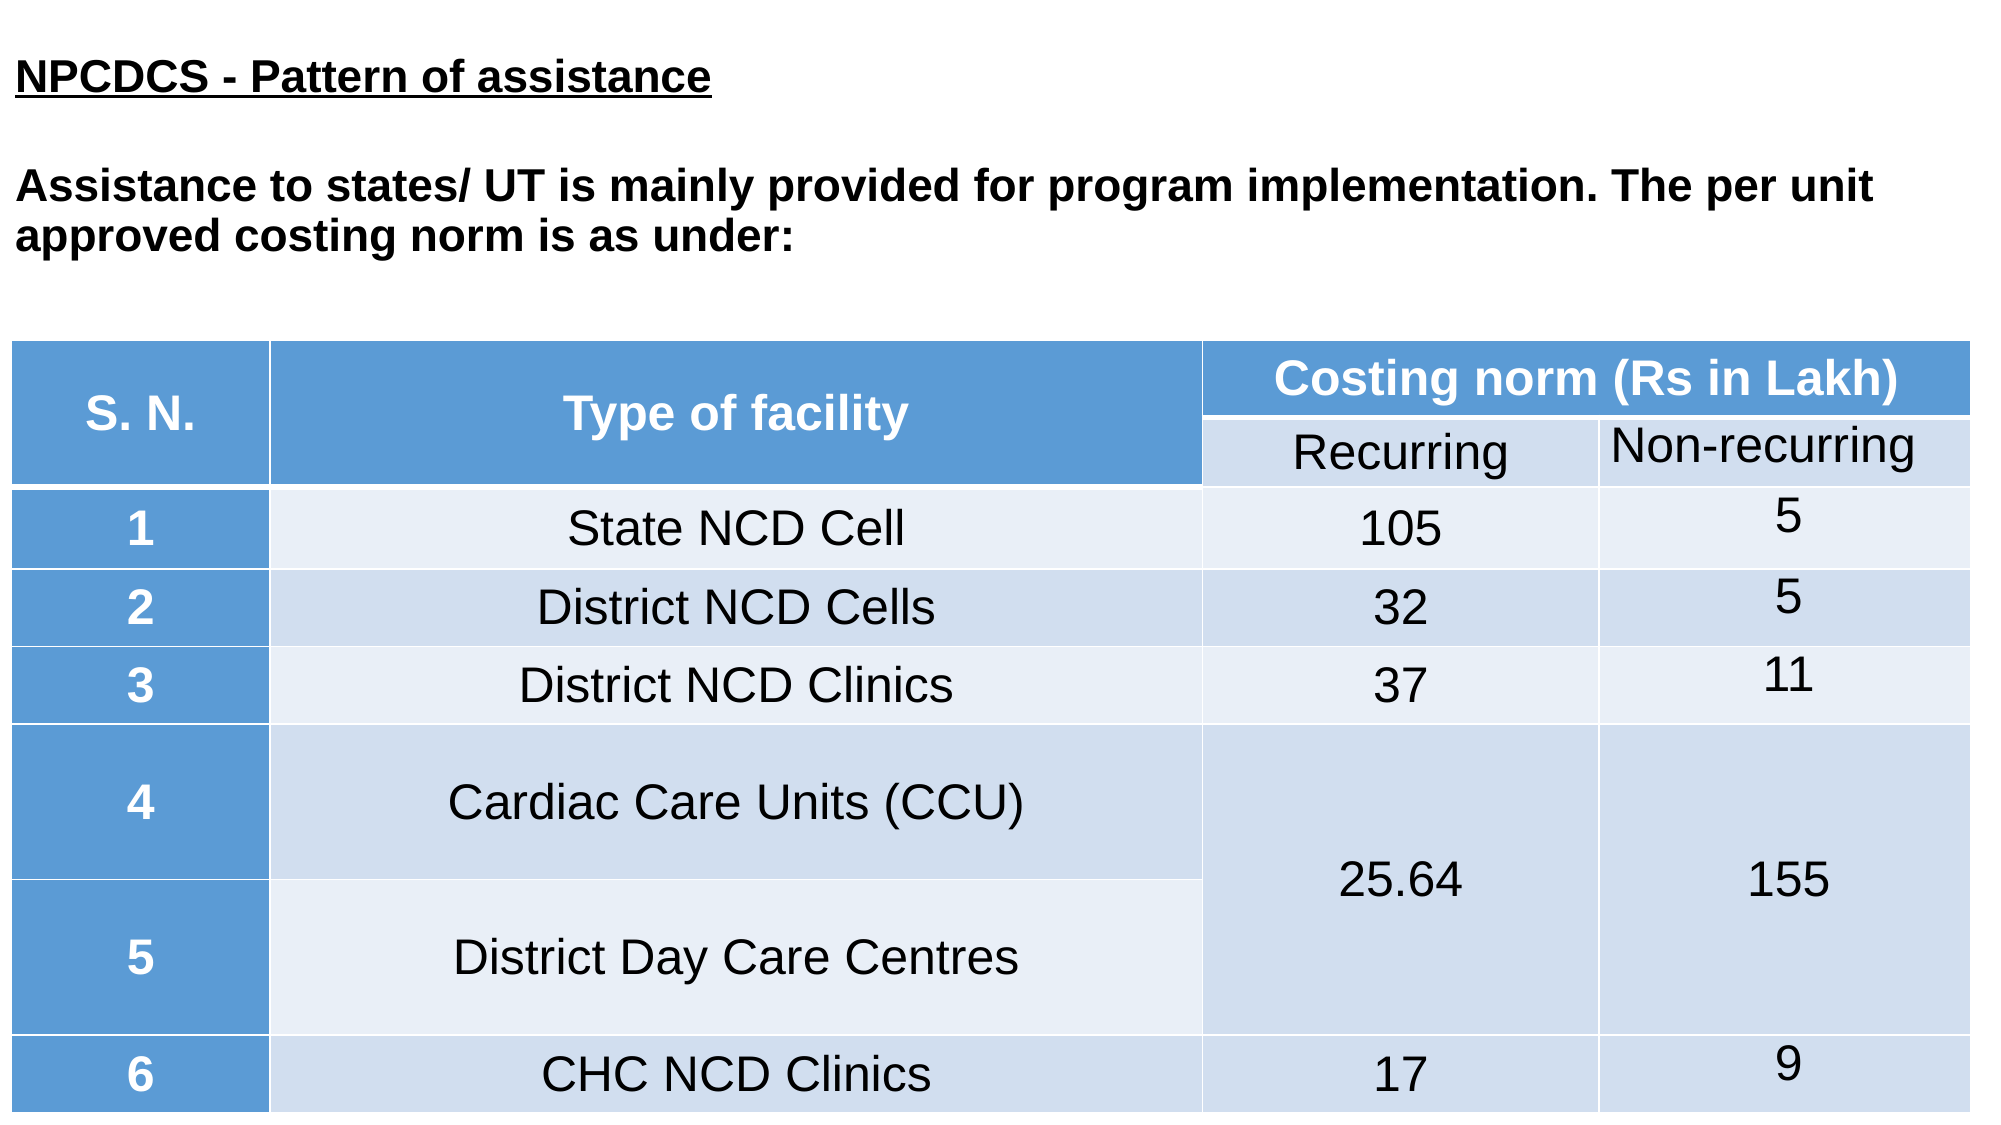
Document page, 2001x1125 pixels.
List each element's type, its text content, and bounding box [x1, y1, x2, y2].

table_cell CHC NCD Clinics [271, 1036, 1202, 1112]
table_header Type of facility [271, 341, 1202, 484]
table_cell 155 [1600, 725, 1970, 1034]
table_cell 5 [1600, 488, 1970, 568]
table_cell 32 [1203, 570, 1598, 646]
table_cell 11 [1600, 647, 1970, 723]
table_cell 3 [12, 647, 269, 723]
table_cell 5 [1600, 570, 1970, 646]
table_header Costing norm (Rs in Lakh) [1203, 341, 1970, 415]
table_cell District NCD Cells [271, 570, 1202, 646]
table_cell 6 [12, 1036, 269, 1112]
table_header S. N. [12, 341, 269, 484]
table_cell 2 [12, 570, 269, 646]
table_cell 17 [1203, 1036, 1598, 1112]
table_cell Cardiac Care Units (CCU) [271, 725, 1202, 879]
table_cell 1 [12, 490, 269, 568]
table_cell 37 [1203, 647, 1598, 723]
table_cell Non-recurring [1600, 420, 1970, 486]
table_cell Recurring [1203, 420, 1598, 486]
table_cell State NCD Cell [271, 490, 1202, 568]
table_cell District NCD Clinics [271, 647, 1202, 723]
list NPCDCS - Pattern of assistance Assistance to states/ UT is mainly provided for program implementation. The per unit approved costing norm is as under: [0, 17, 1960, 291]
table_cell District Day Care Centres [271, 880, 1202, 1034]
table_cell 4 [12, 725, 269, 879]
table_cell 25.64 [1203, 725, 1598, 1034]
table_cell 105 [1203, 488, 1598, 568]
table_cell 9 [1600, 1036, 1970, 1112]
table_cell 5 [12, 880, 269, 1034]
